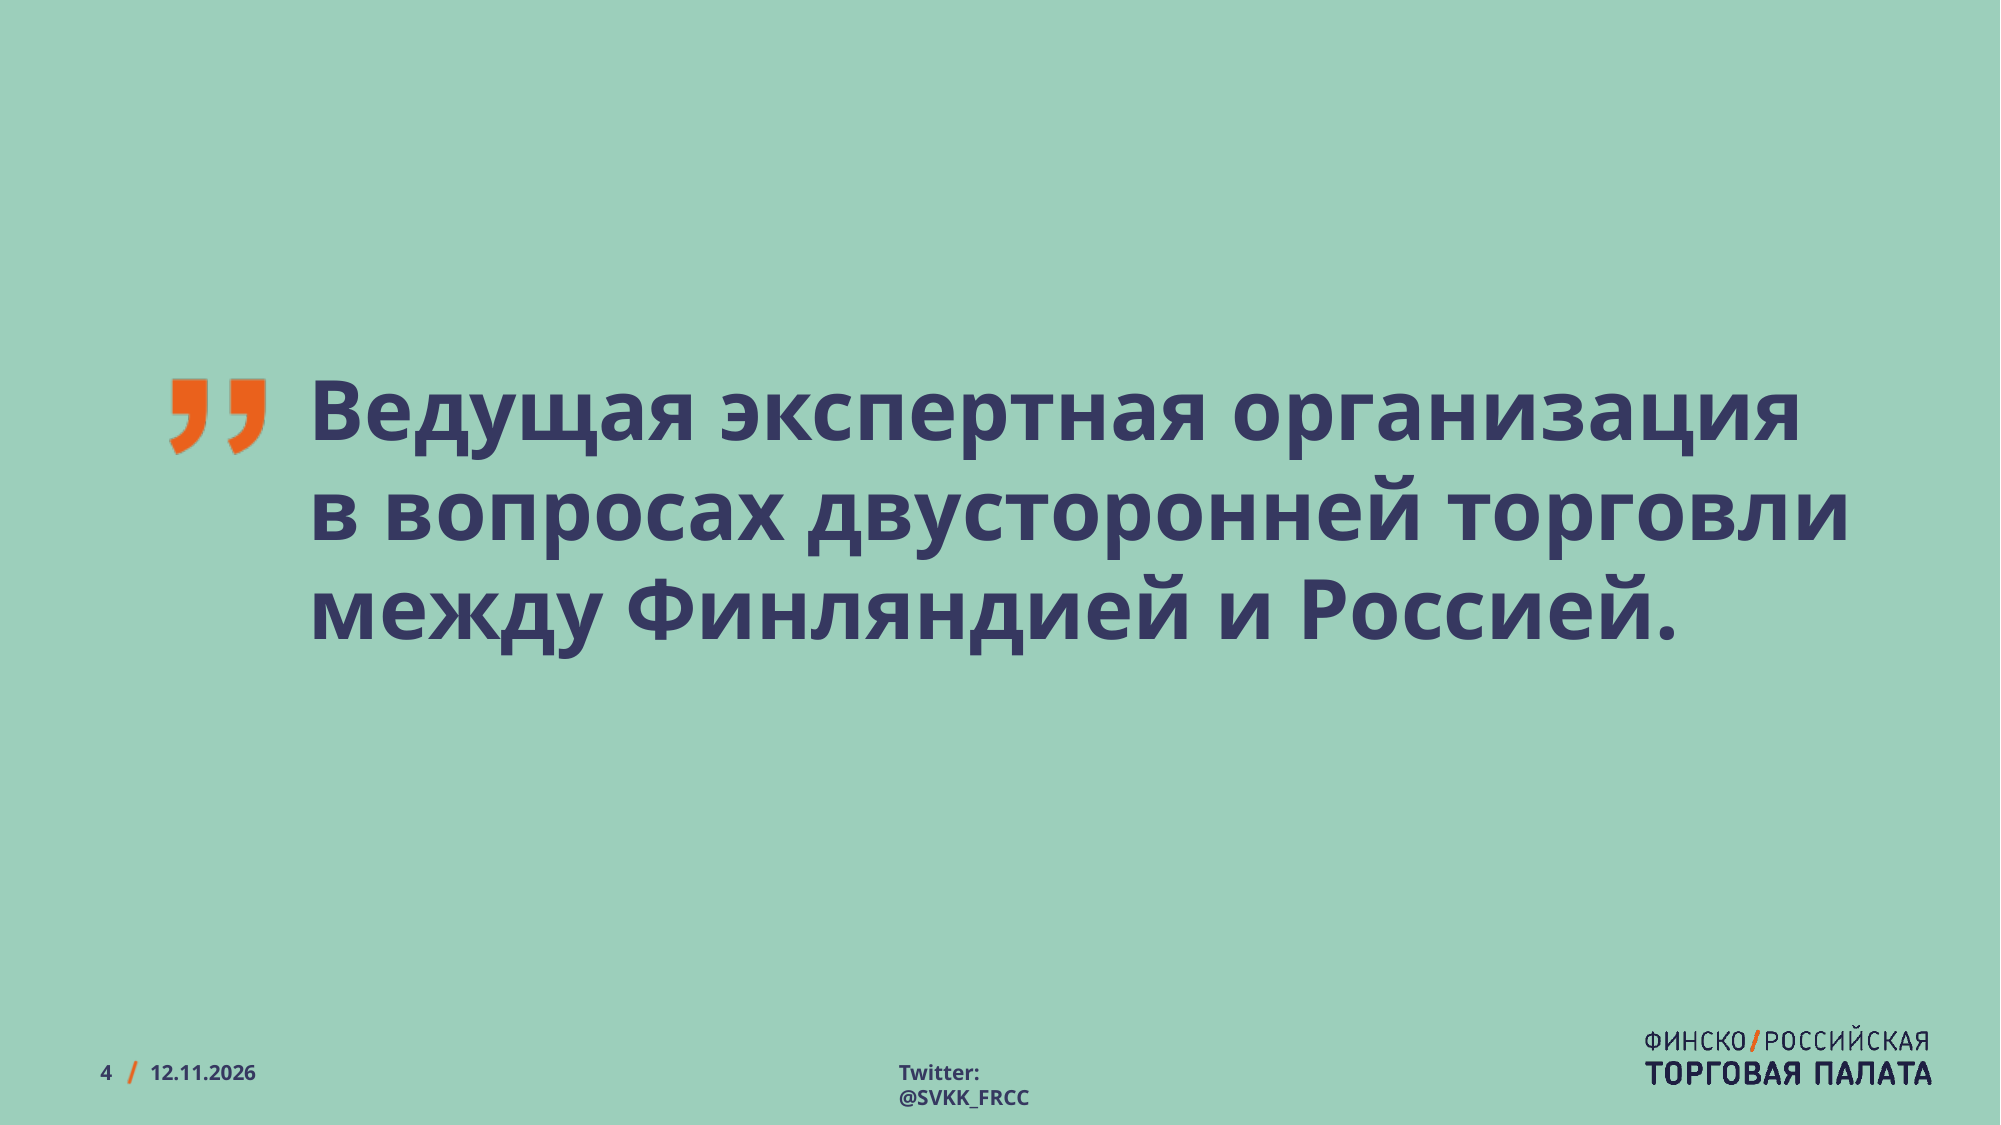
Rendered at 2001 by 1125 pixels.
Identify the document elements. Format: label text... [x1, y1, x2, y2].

slide_number 4 [39, 1052, 127, 1099]
picture [1630, 1017, 1938, 1101]
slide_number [135, 1052, 368, 1099]
title Ведущая экспертная организация в вопросах двусторонней торговли между Финляндией и Россией. [308, 356, 1938, 778]
